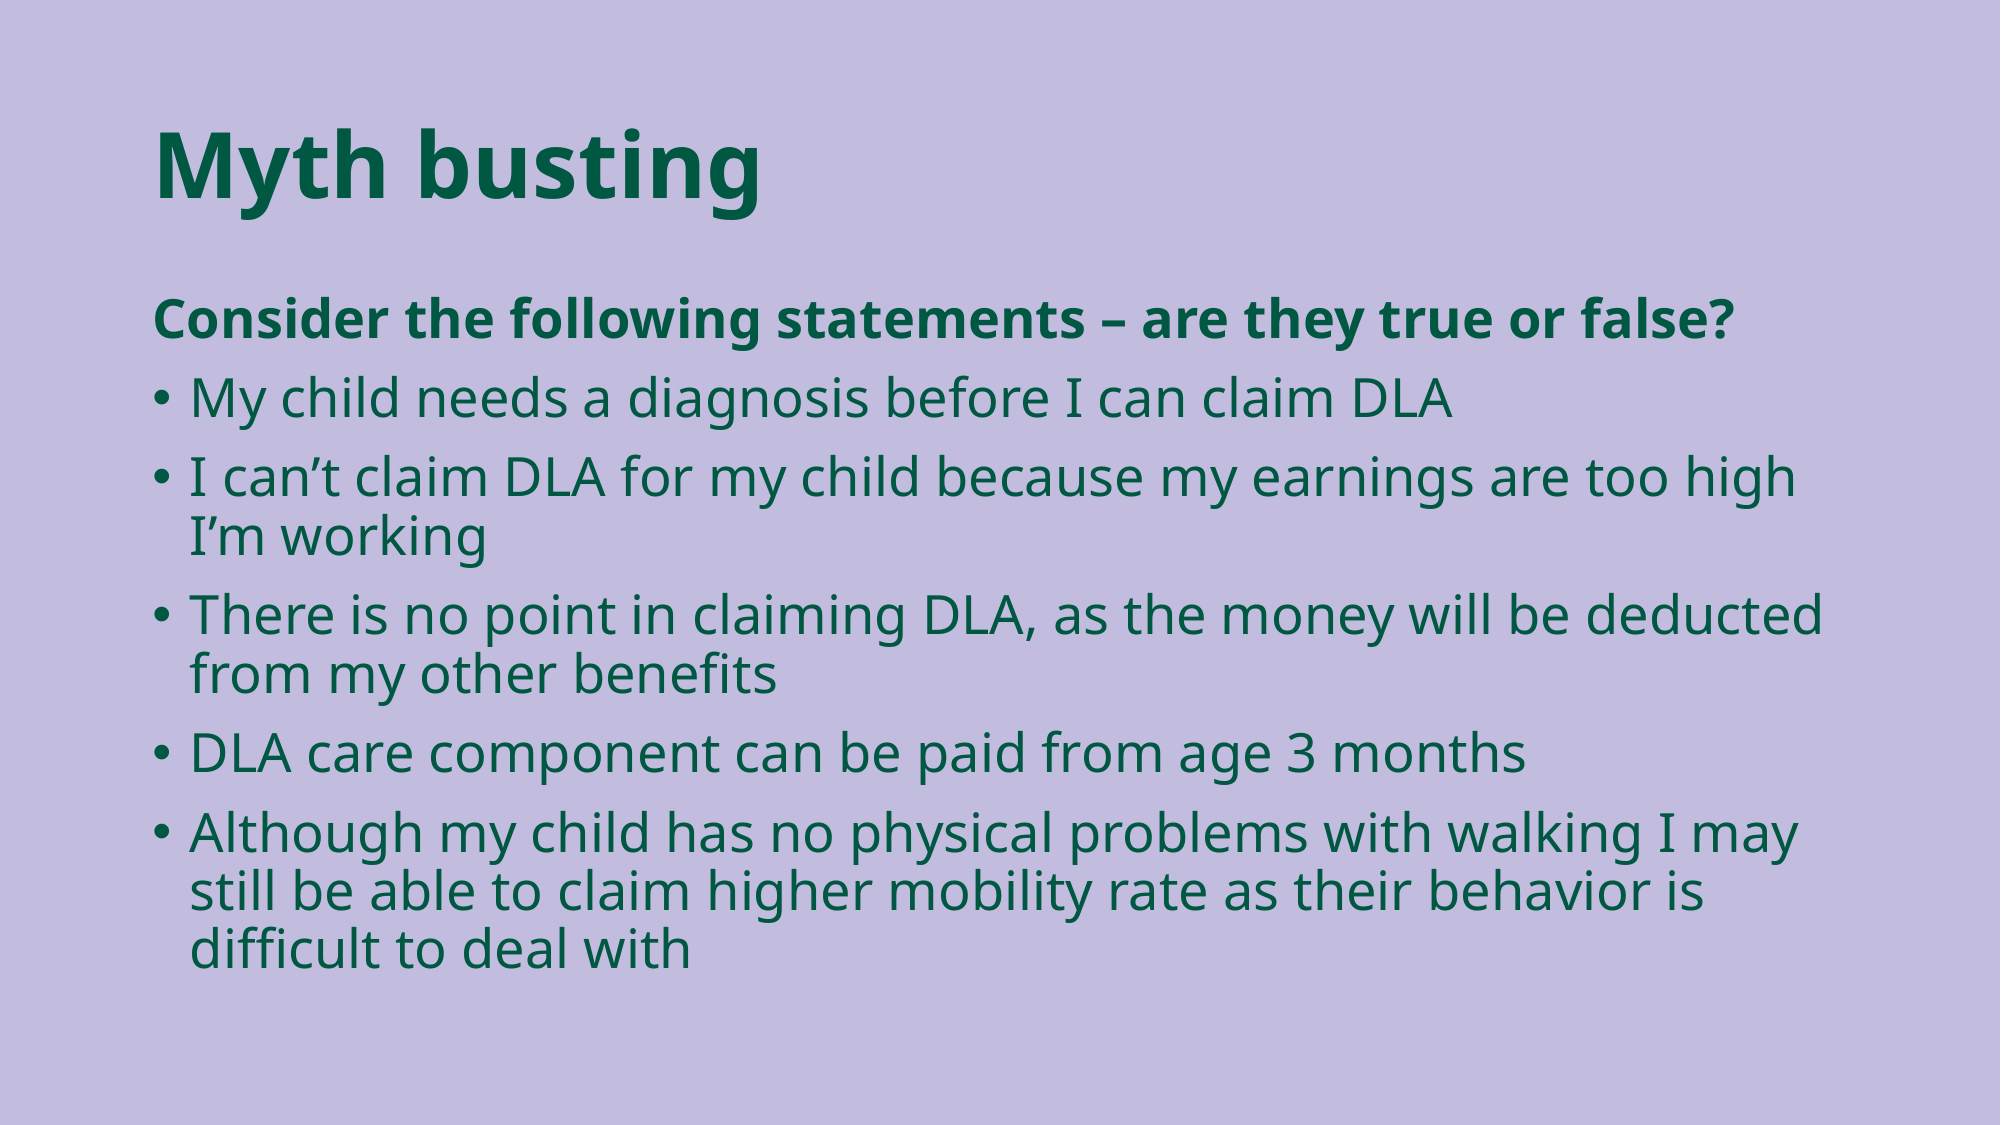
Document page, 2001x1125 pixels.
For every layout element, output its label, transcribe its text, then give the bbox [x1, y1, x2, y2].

title Myth busting [137, 59, 1863, 278]
list Consider the following statements – are they true or false? My child needs a diagnosis before I can claim DLA I can’t claim DLA for my child because my earnings are too high I’m working There is no point in claiming DLA, as the money will be deducted from my other benefits DLA care component can be paid from age 3 months Although my child has no physical problems with walking I may still be able to claim higher mobility rate as their behavior is difficult to deal with [137, 283, 1863, 1125]
